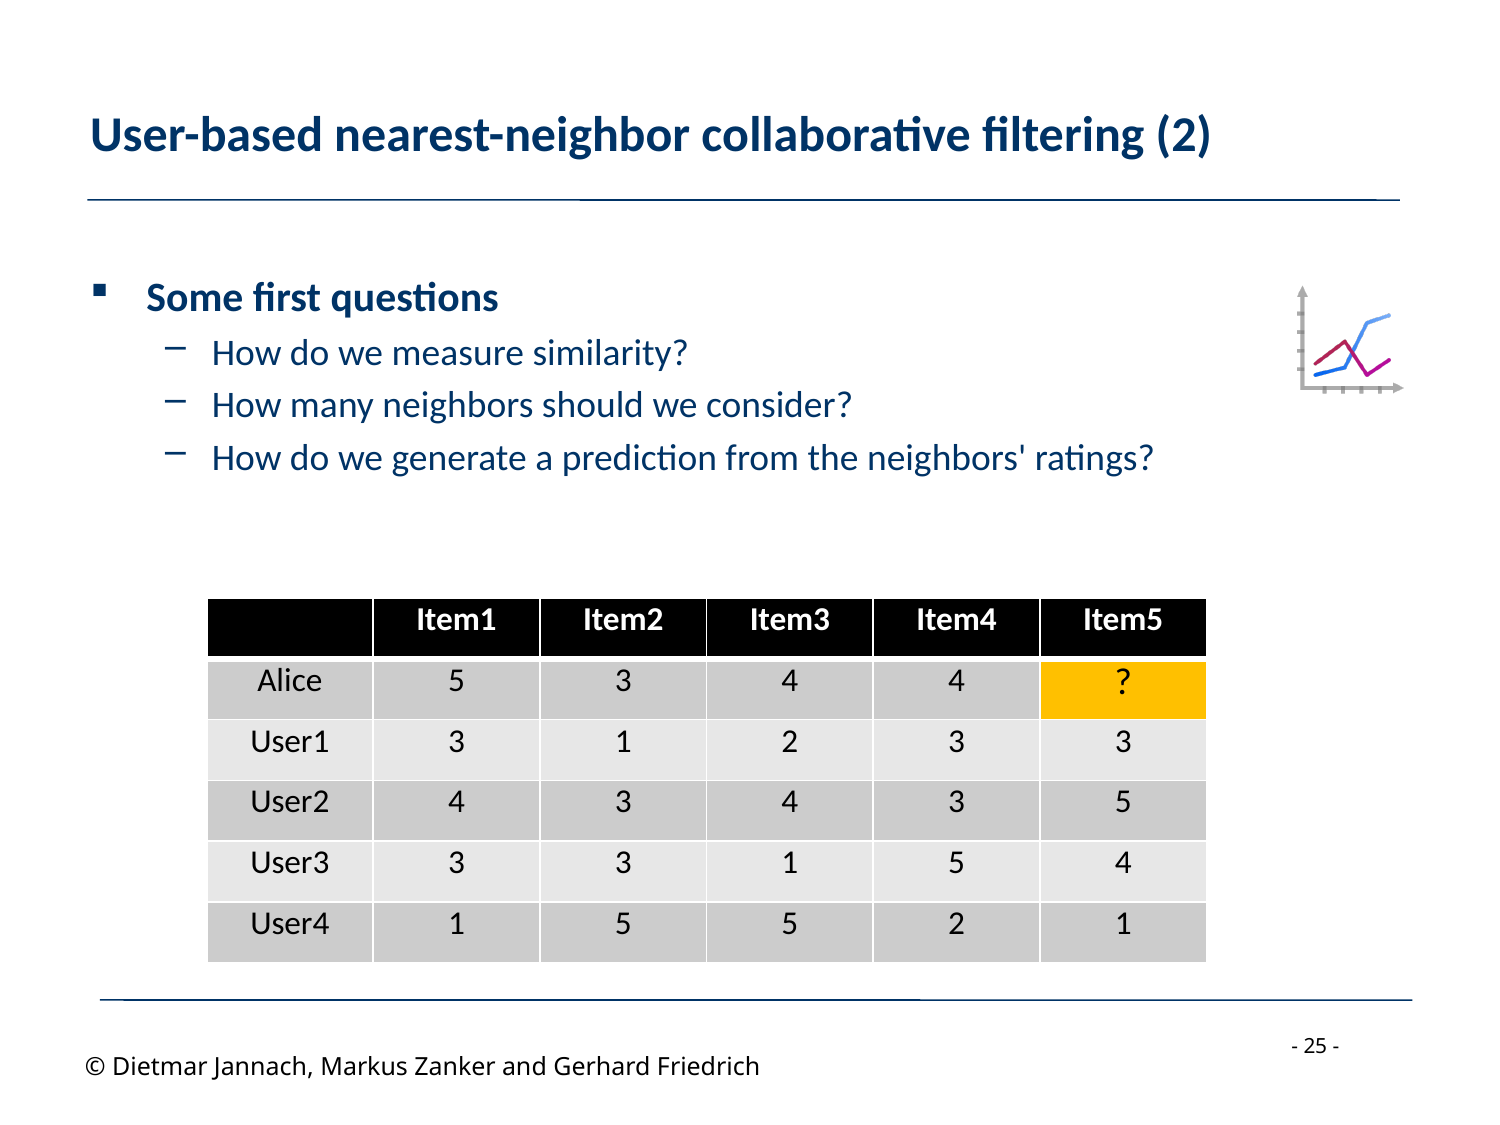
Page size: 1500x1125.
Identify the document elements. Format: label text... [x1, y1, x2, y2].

table_cell 4 [707, 781, 872, 840]
table_cell 3 [541, 842, 706, 901]
table_cell 4 [707, 662, 872, 719]
table_header Item5 [1041, 599, 1206, 656]
table_cell 1 [1041, 903, 1206, 962]
table_cell 5 [707, 903, 872, 962]
table_header [208, 599, 372, 656]
table_header Item3 [707, 599, 872, 656]
table_header Item4 [874, 599, 1039, 656]
table_cell User4 [208, 903, 372, 962]
table_cell 4 [1041, 842, 1206, 901]
table_cell 3 [541, 781, 706, 840]
table_cell 1 [541, 720, 706, 780]
table_cell 5 [541, 903, 706, 962]
table_header Item1 [374, 599, 539, 656]
table_cell 3 [541, 662, 706, 719]
table_cell 5 [374, 662, 539, 719]
table_cell 2 [707, 720, 872, 780]
table_cell Alice [208, 662, 372, 719]
table_cell User1 [208, 720, 372, 780]
table_cell 3 [374, 842, 539, 901]
list Some first questions How do we measure similarity? How many neighbors should we consider? How do we generate a prediction from the neighbors' ratings? [74, 262, 1426, 1006]
table_cell User3 [208, 842, 372, 901]
title User-based nearest-neighbor collaborative filtering (2) [74, 37, 1426, 226]
table_cell User2 [208, 781, 372, 840]
table_cell 1 [374, 903, 539, 962]
table_cell 5 [874, 842, 1039, 901]
table_cell ? [1041, 662, 1206, 719]
table_cell 2 [874, 903, 1039, 962]
table_header Item2 [541, 599, 706, 656]
table_cell 3 [1041, 720, 1206, 780]
table_cell 3 [374, 720, 539, 780]
table_cell 1 [707, 842, 872, 901]
table_cell 3 [874, 720, 1039, 780]
table_cell 5 [1041, 781, 1206, 840]
table_cell 3 [874, 781, 1039, 840]
picture [1293, 278, 1411, 397]
table_cell 4 [874, 662, 1039, 719]
table_cell 4 [374, 781, 539, 840]
